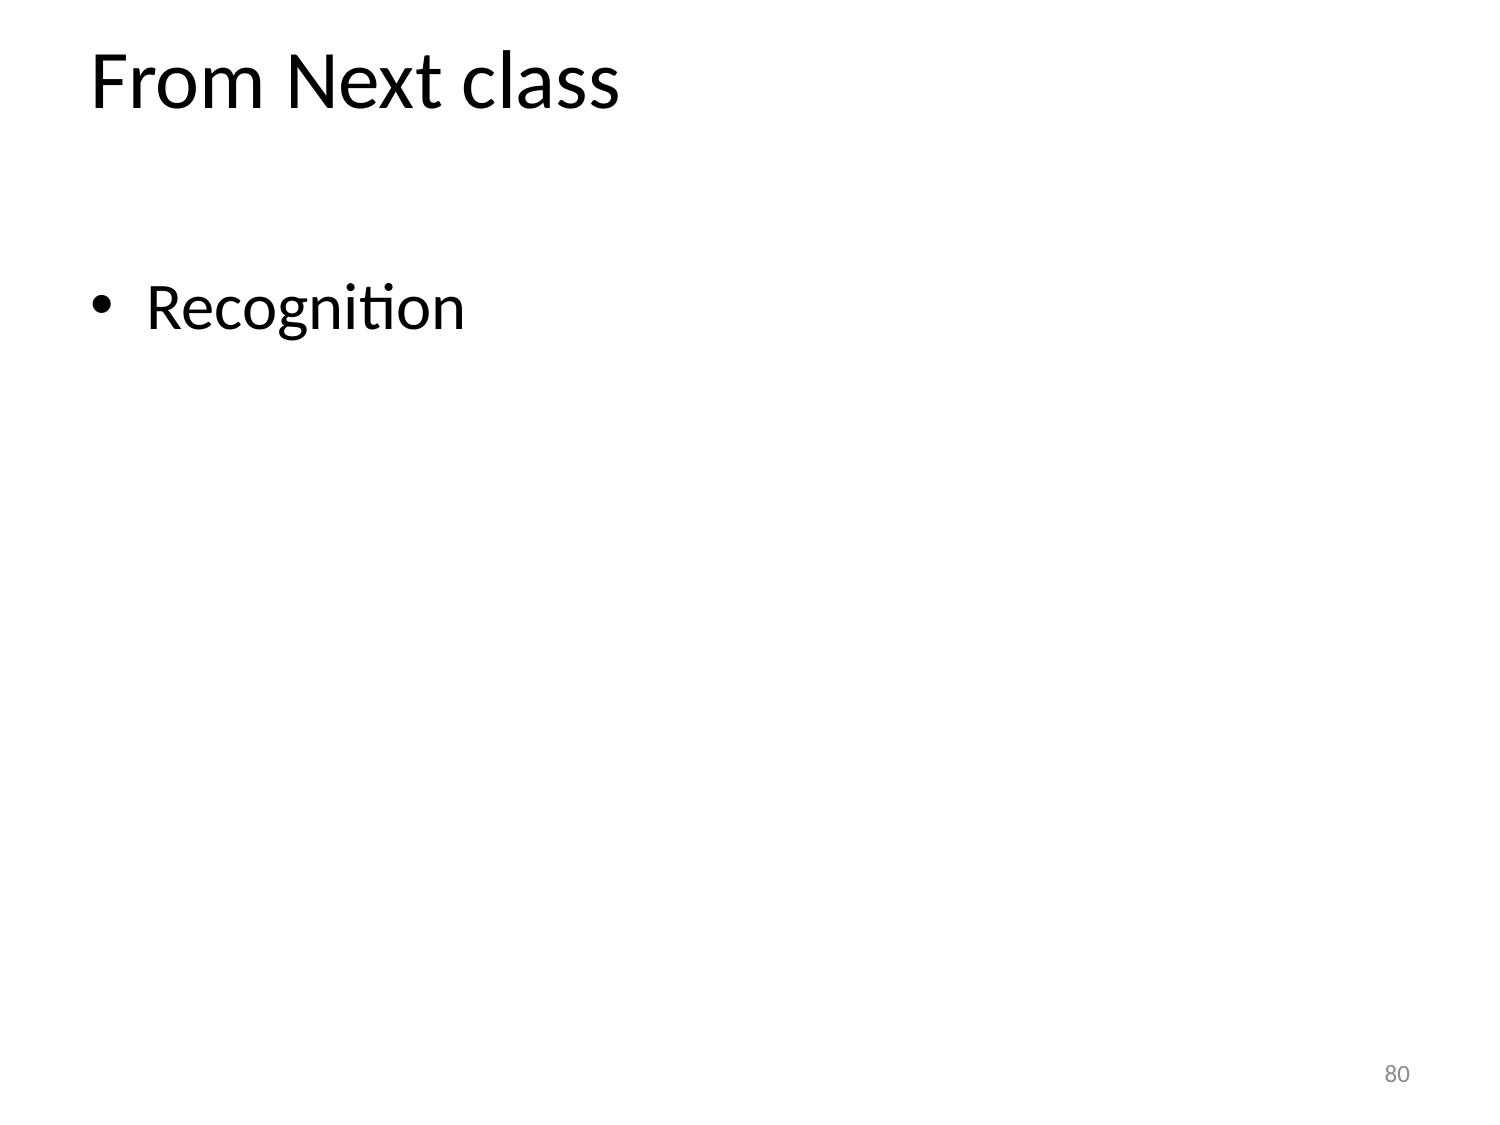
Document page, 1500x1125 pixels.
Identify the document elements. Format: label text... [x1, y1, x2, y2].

slide_number 80 [1074, 1042, 1425, 1103]
title From Next class [74, 0, 1426, 151]
list Recognition [74, 162, 1426, 1006]
